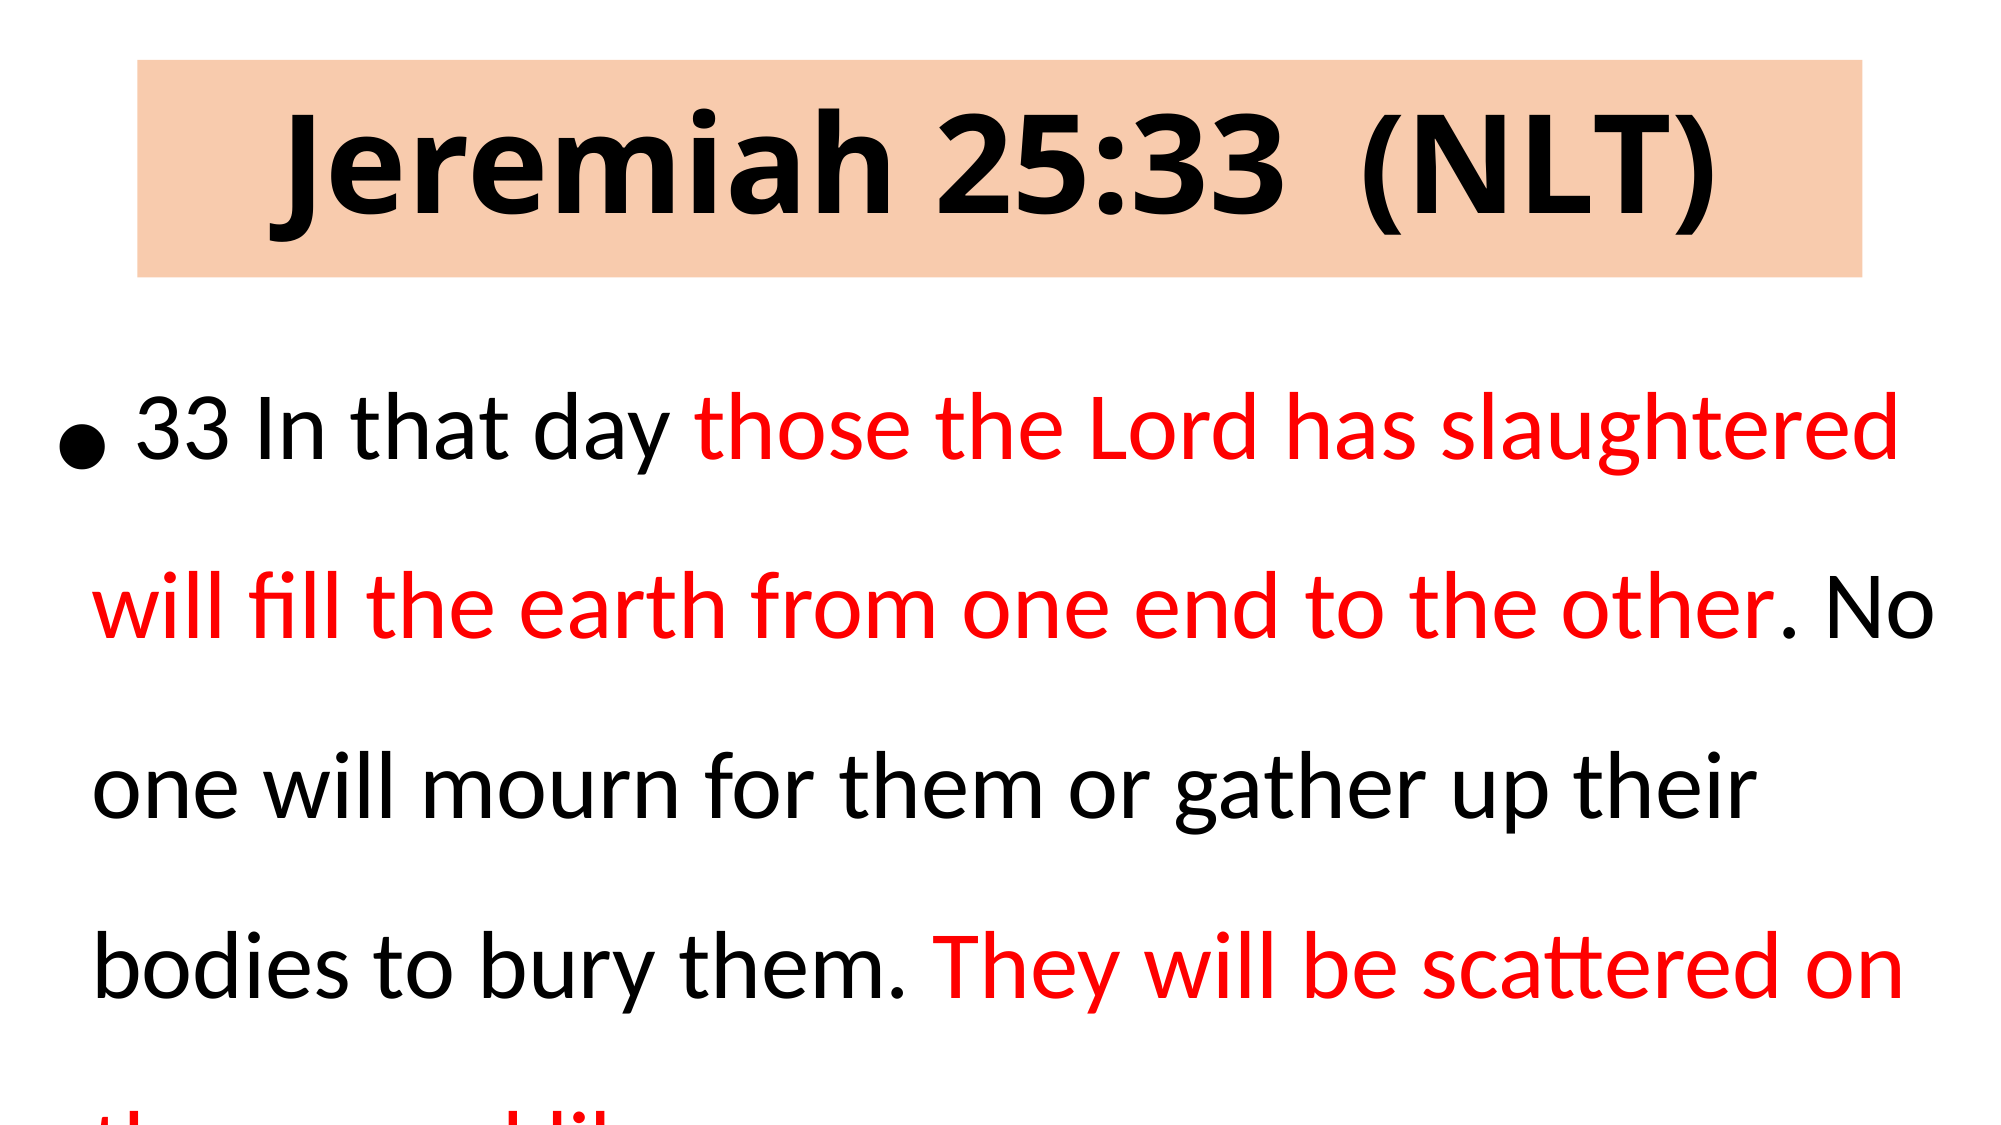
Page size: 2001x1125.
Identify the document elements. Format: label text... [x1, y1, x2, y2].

title Jeremiah 25:33 (NLT) [137, 59, 1863, 278]
list 33 In that day those the Lord has slaughtered will fill the earth from one end to the other. No one will mourn for them or gather up their bodies to bury them. They will be scattered on the ground like manure. [38, 357, 1962, 1072]
